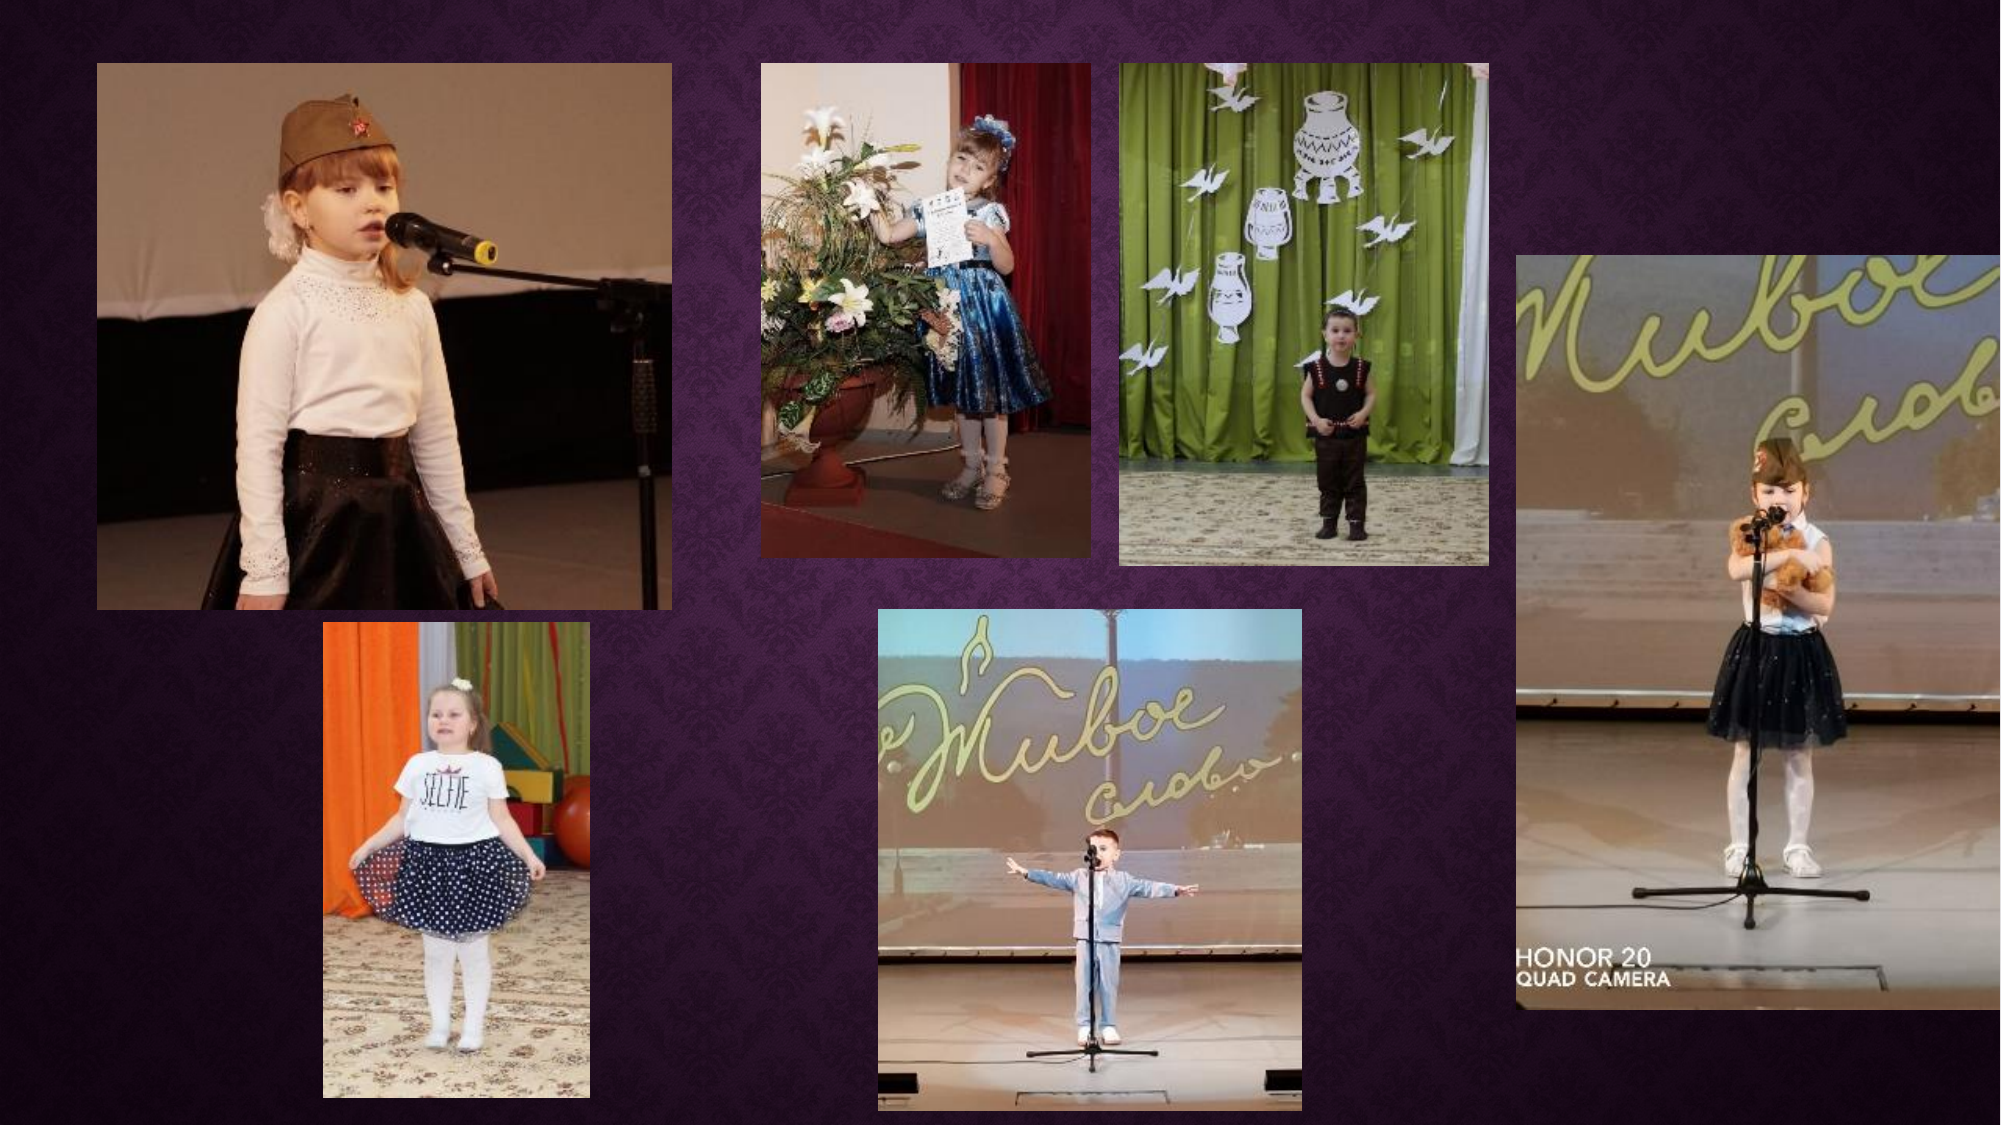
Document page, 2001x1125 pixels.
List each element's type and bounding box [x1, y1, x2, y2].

picture [1515, 255, 2000, 1011]
picture [96, 62, 673, 610]
picture [878, 608, 1305, 1112]
picture [323, 621, 590, 1099]
picture [760, 62, 1091, 558]
picture [1118, 62, 1490, 566]
